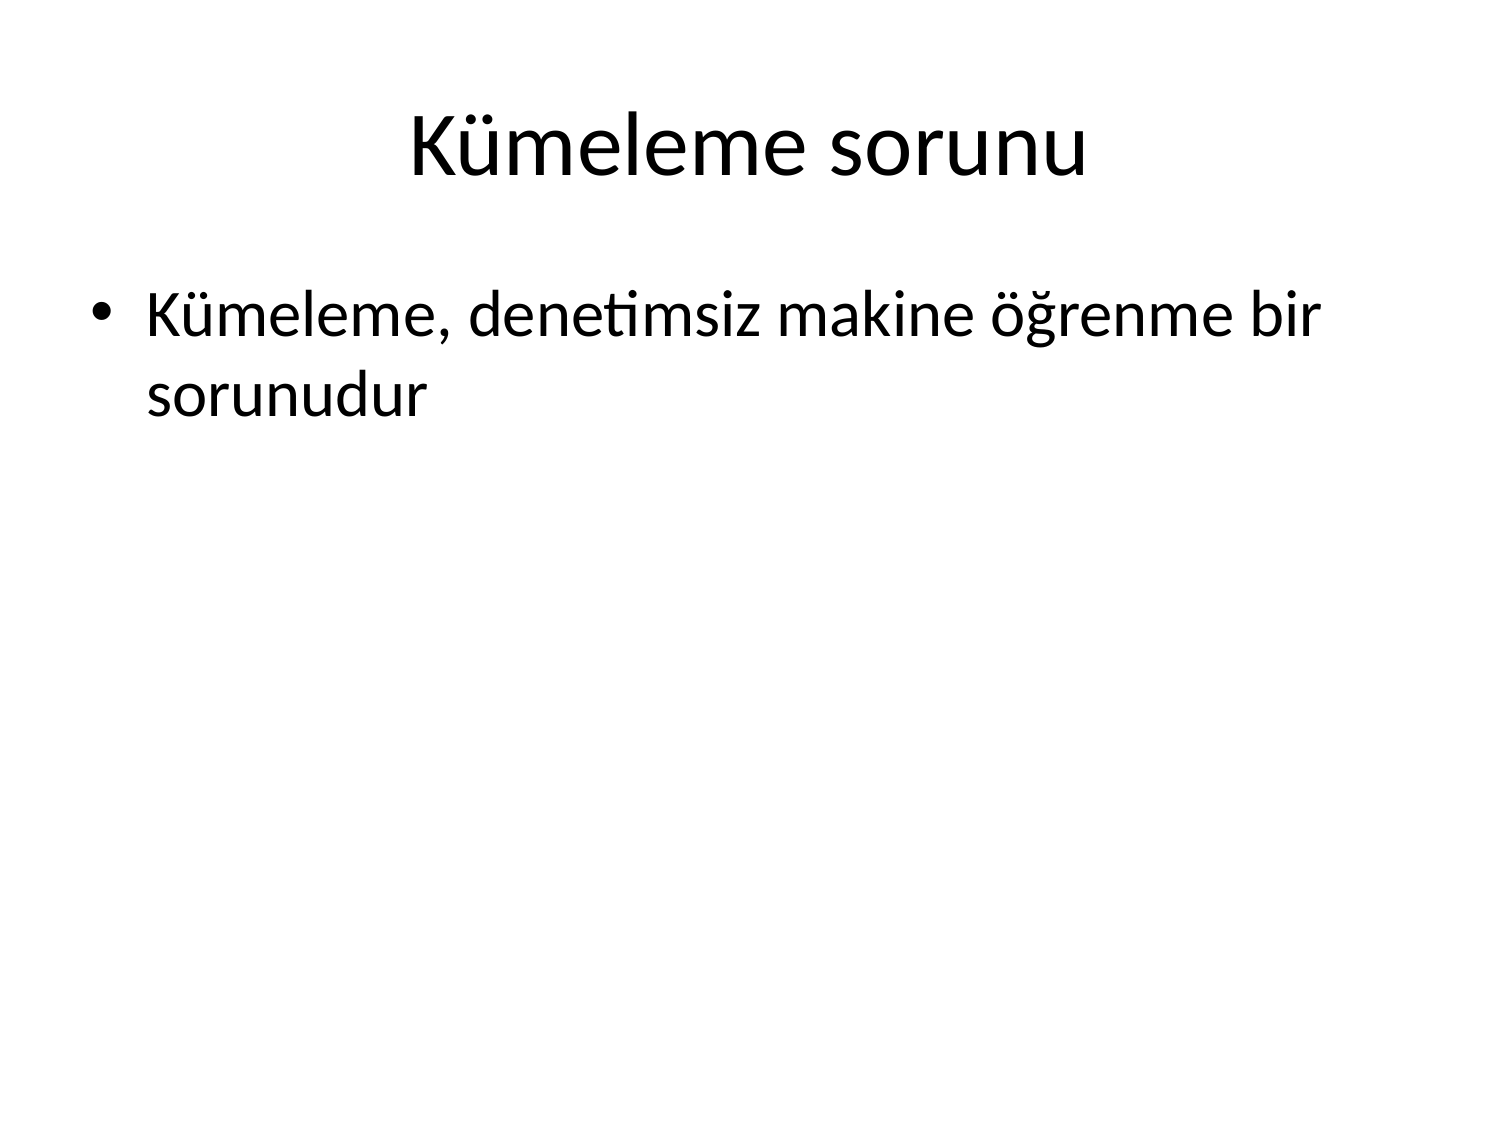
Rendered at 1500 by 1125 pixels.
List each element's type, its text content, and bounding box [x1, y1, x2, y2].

list Kümeleme, denetimsiz makine öğrenme bir sorunudur [75, 262, 1425, 1005]
title Kümeleme sorunu [75, 45, 1425, 233]
